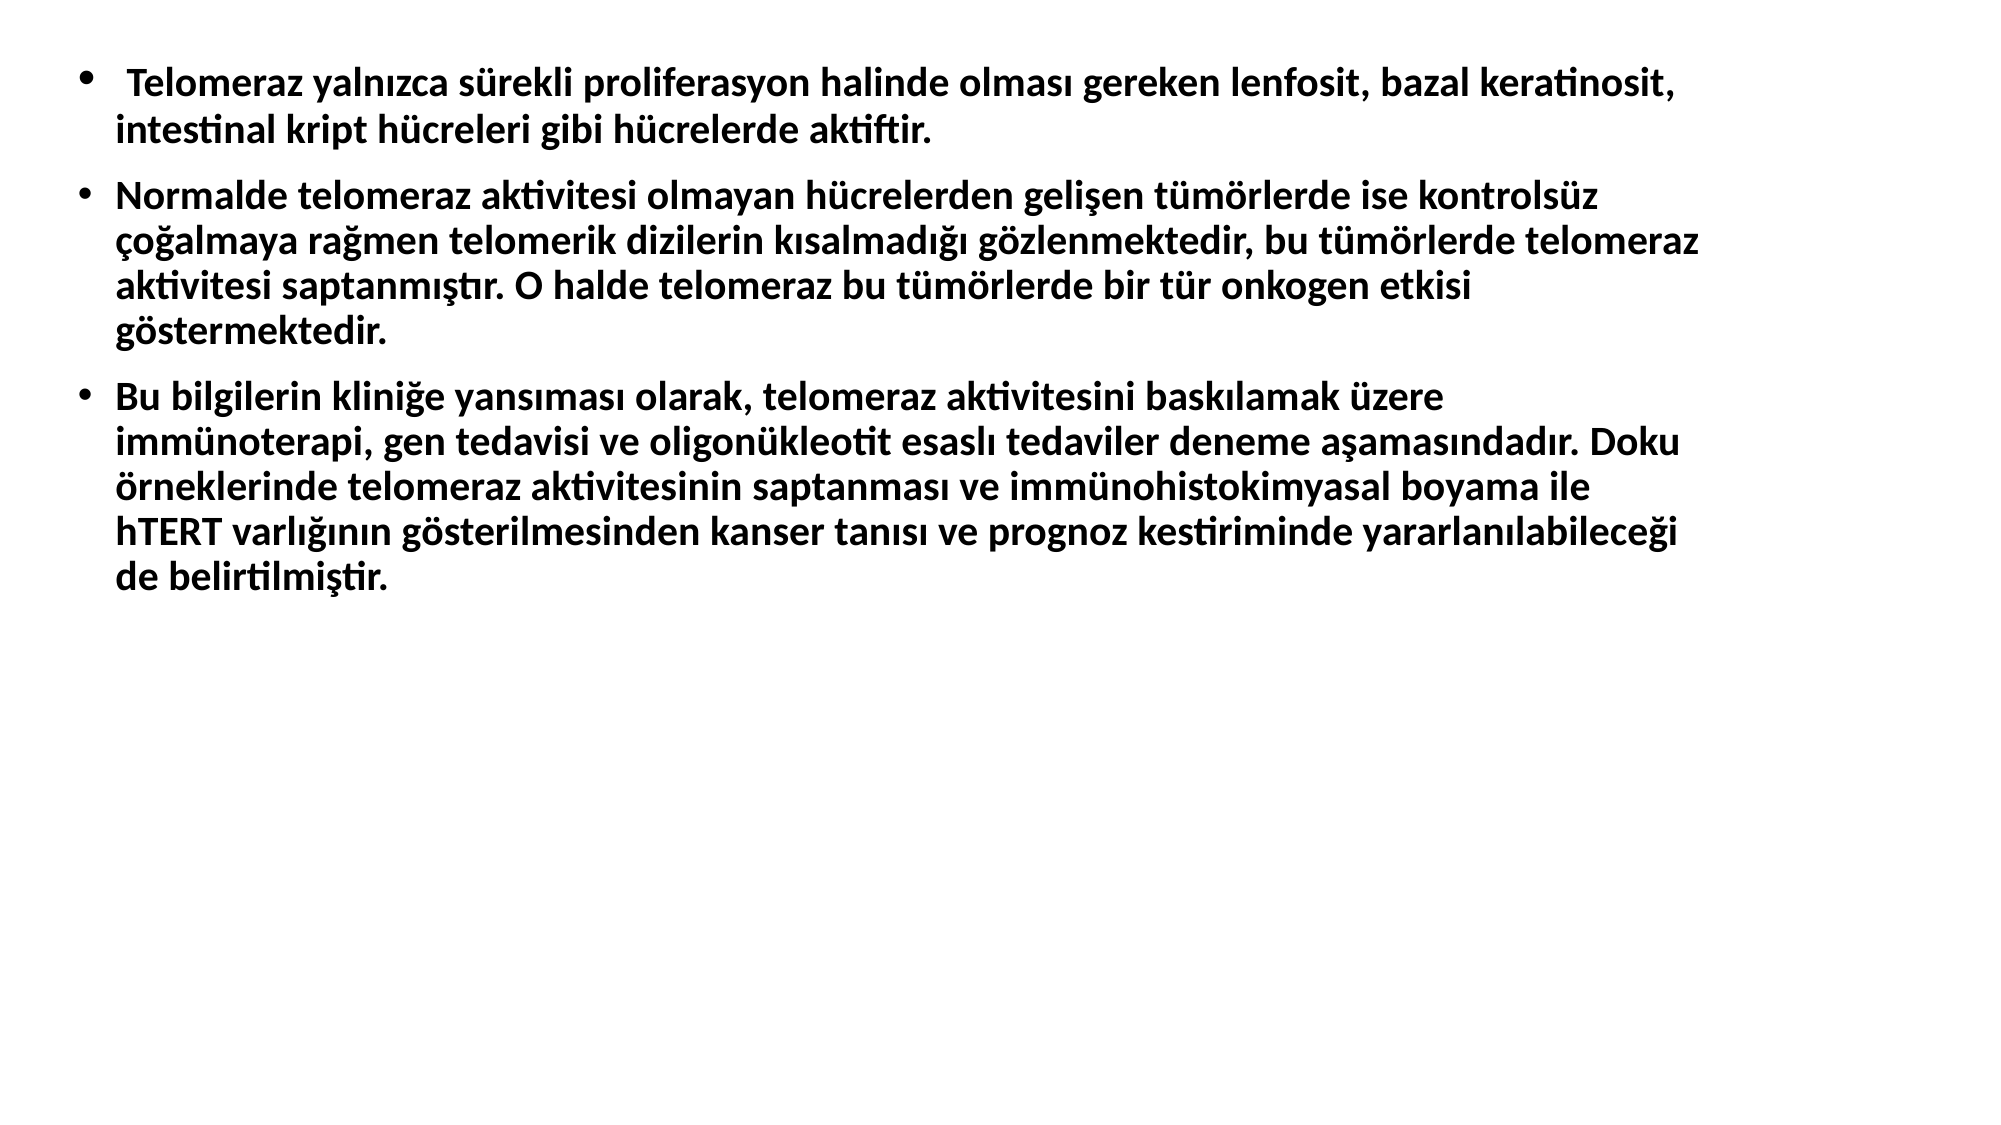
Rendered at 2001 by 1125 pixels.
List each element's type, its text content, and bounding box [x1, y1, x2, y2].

list Telomeraz yalnızca sürekli proliferasyon halinde olması gereken lenfosit, bazal keratinosit, intestinal kript hücreleri gibi hücrelerde aktiftir. Normalde telomeraz aktivitesi olmayan hücrelerden gelişen tümörlerde ise kontrolsüz çoğalmaya rağmen telomerik dizilerin kısalmadığı gözlenmektedir, bu tümörlerde telomeraz aktivitesi saptanmıştır. O halde telomeraz bu tümörlerde bir tür onkogen etkisi göstermektedir. Bu bilgilerin kliniğe yansıması olarak, telomeraz aktivitesini baskılamak üzere immünoterapi, gen tedavisi ve oligonükleotit esaslı tedaviler deneme aşamasındadır. Doku örneklerinde telomeraz aktivitesinin saptanması ve immünohistokimyasal boyama ile hTERT varlığının gösterilmesinden kanser tanısı ve prognoz kestiriminde yararlanılabileceği de belirtilmiştir. [62, 45, 1718, 1125]
